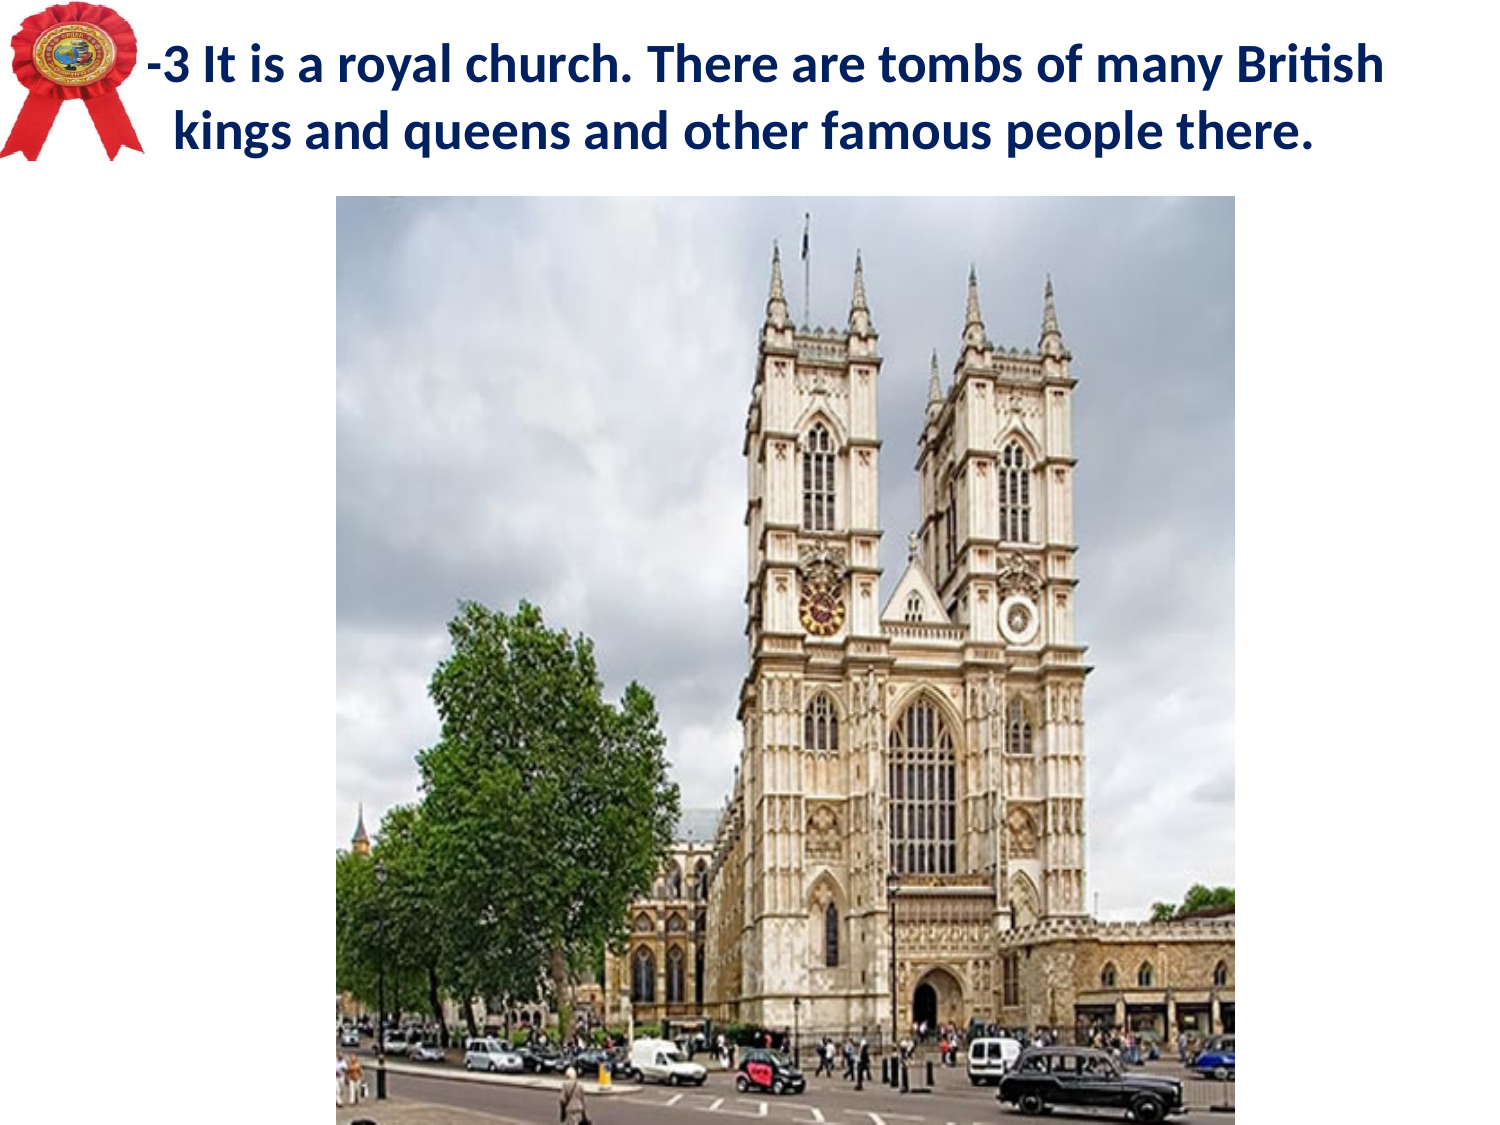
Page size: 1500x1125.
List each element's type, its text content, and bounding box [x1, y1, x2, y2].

title 3-3 It is a royal church. There are tombs of many British kings and queens and other famous people there. [76, 0, 1427, 188]
picture [0, 0, 148, 162]
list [336, 195, 1235, 1125]
